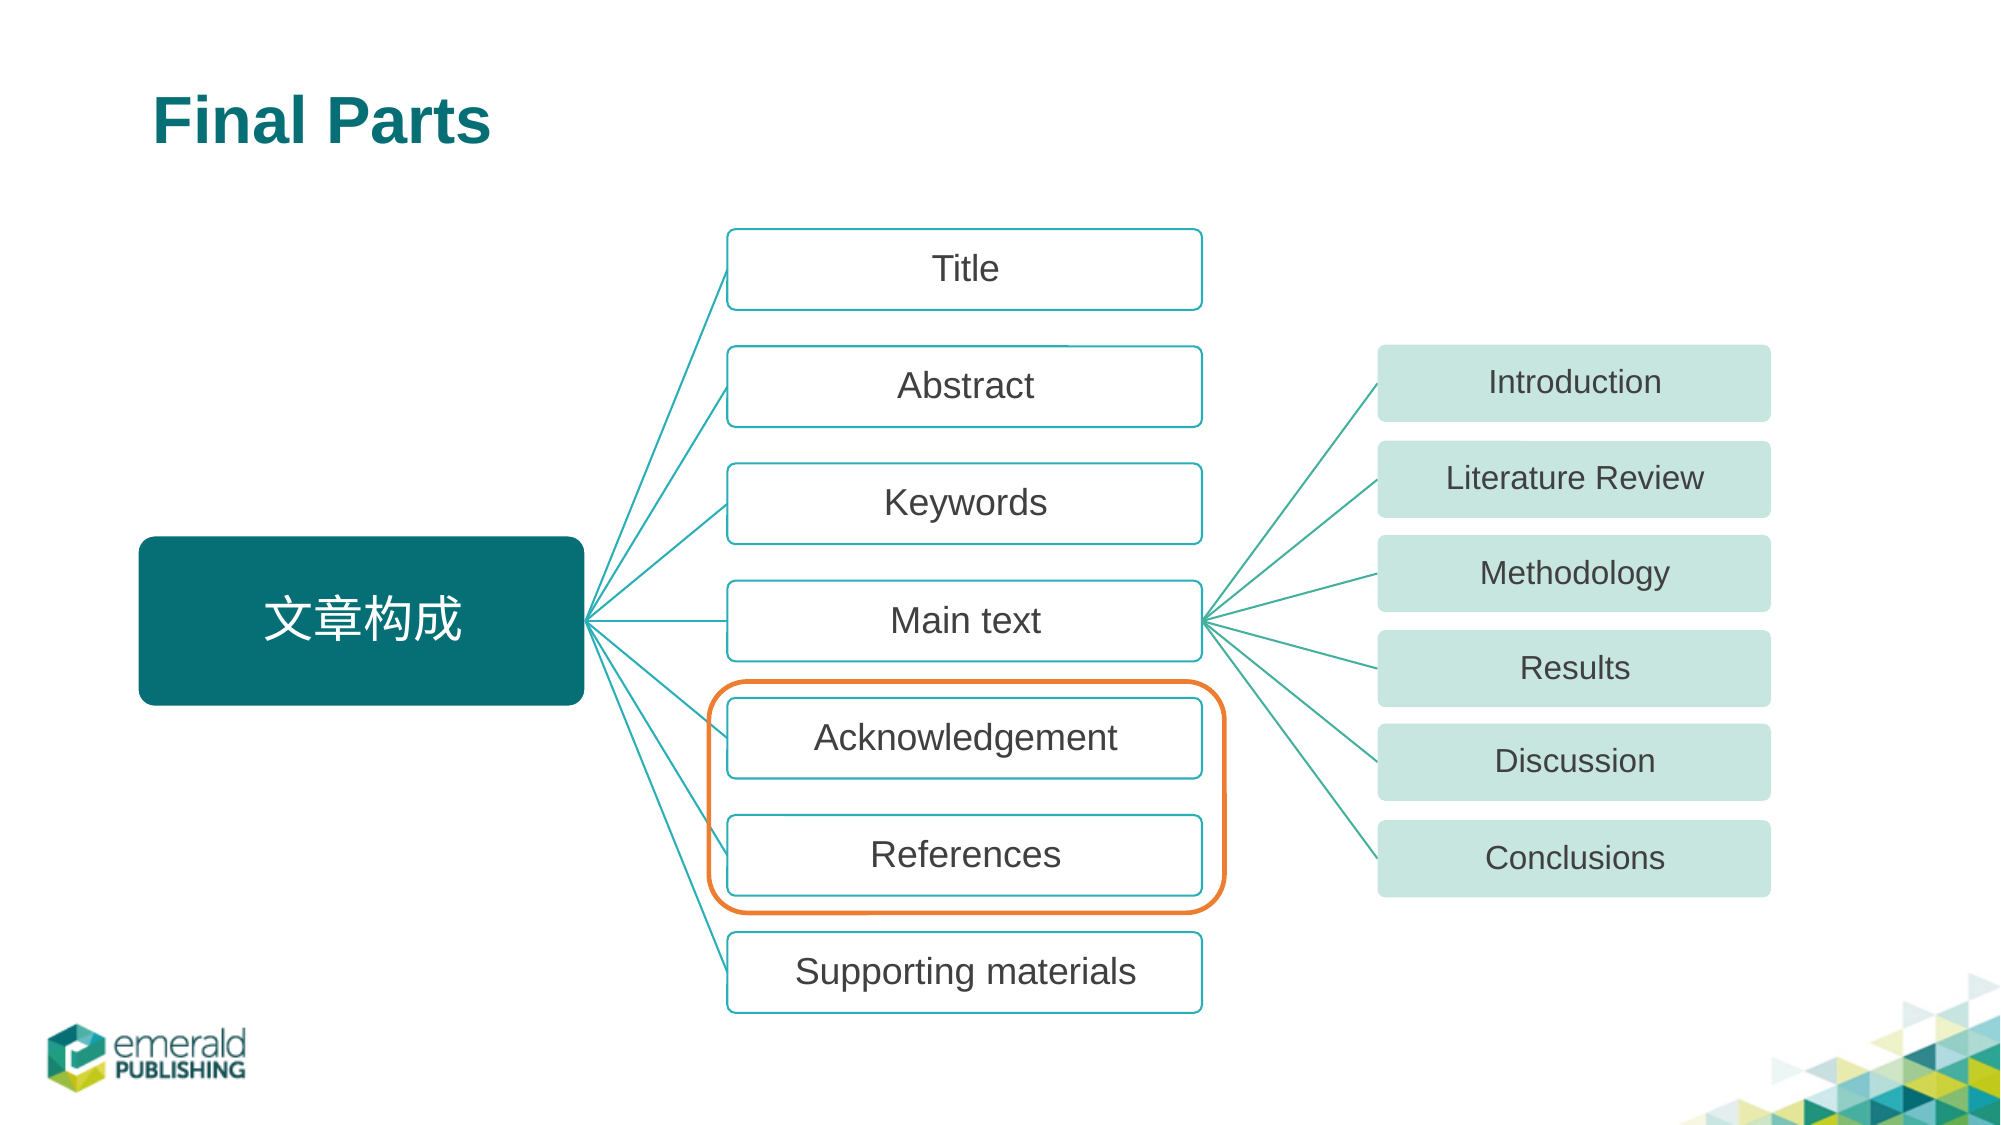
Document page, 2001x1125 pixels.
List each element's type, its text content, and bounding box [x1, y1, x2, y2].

title Final Parts [137, 59, 1863, 184]
picture [0, 0, 2001, 1125]
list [137, 228, 1863, 1014]
